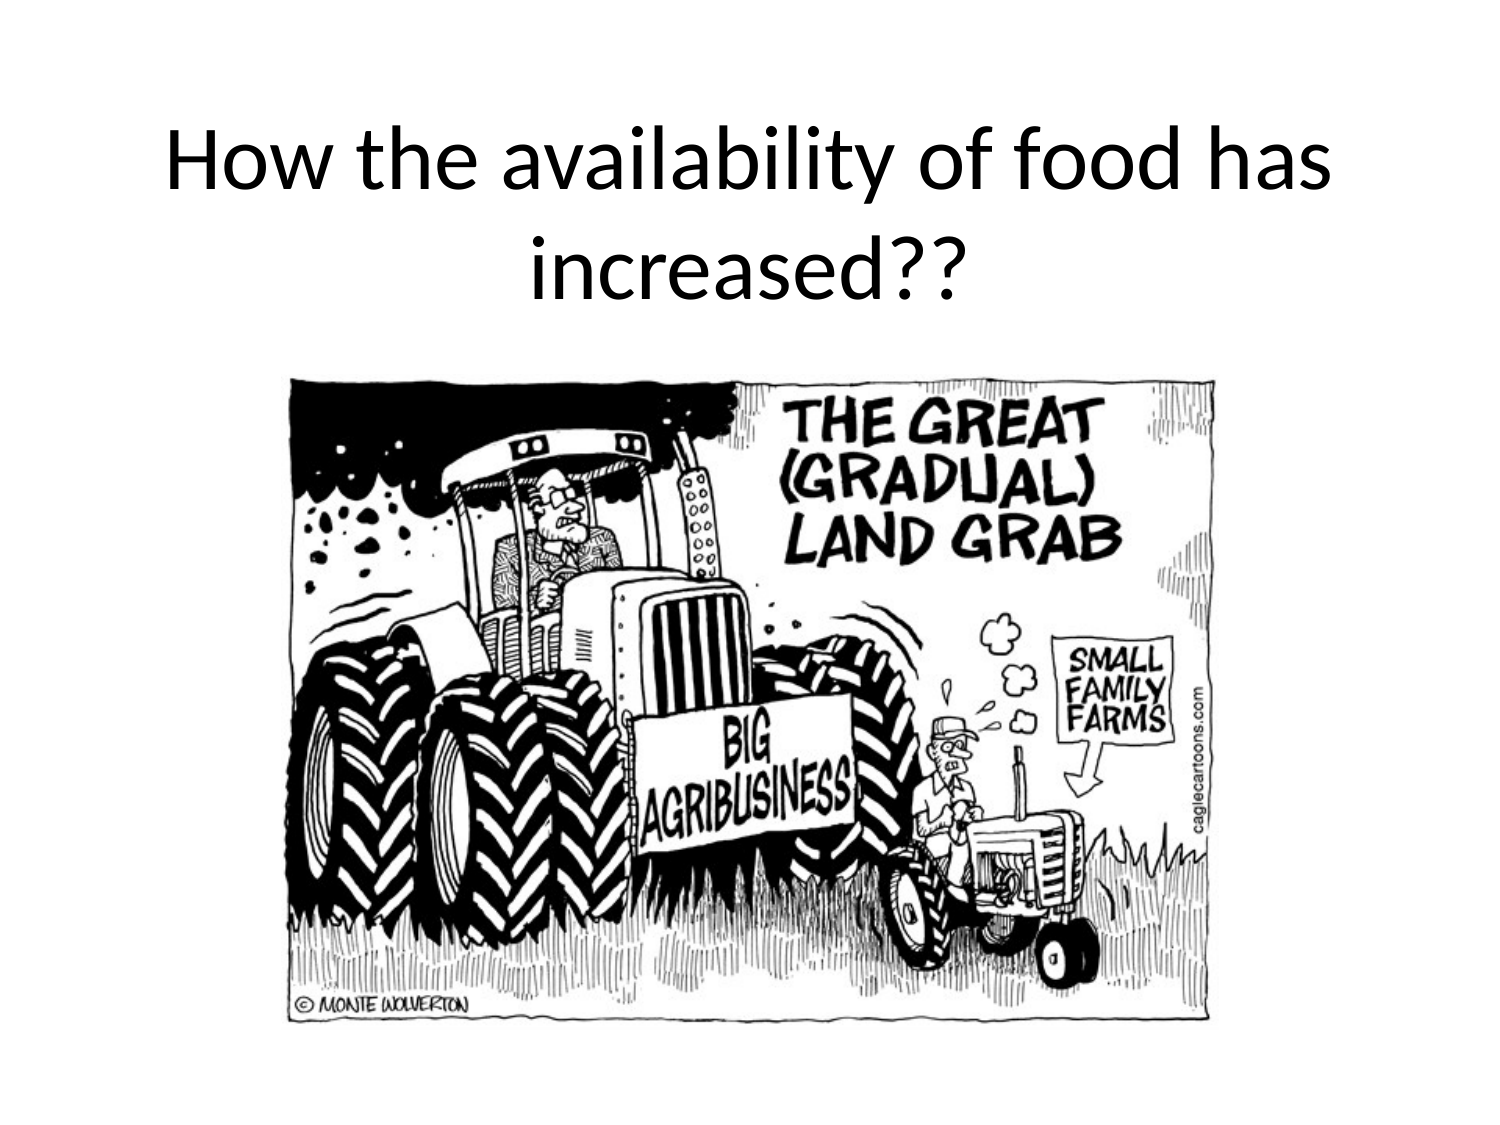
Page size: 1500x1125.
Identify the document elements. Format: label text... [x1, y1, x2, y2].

picture [281, 374, 1219, 1030]
title How the availability of food has increased?? [37, 87, 1463, 329]
